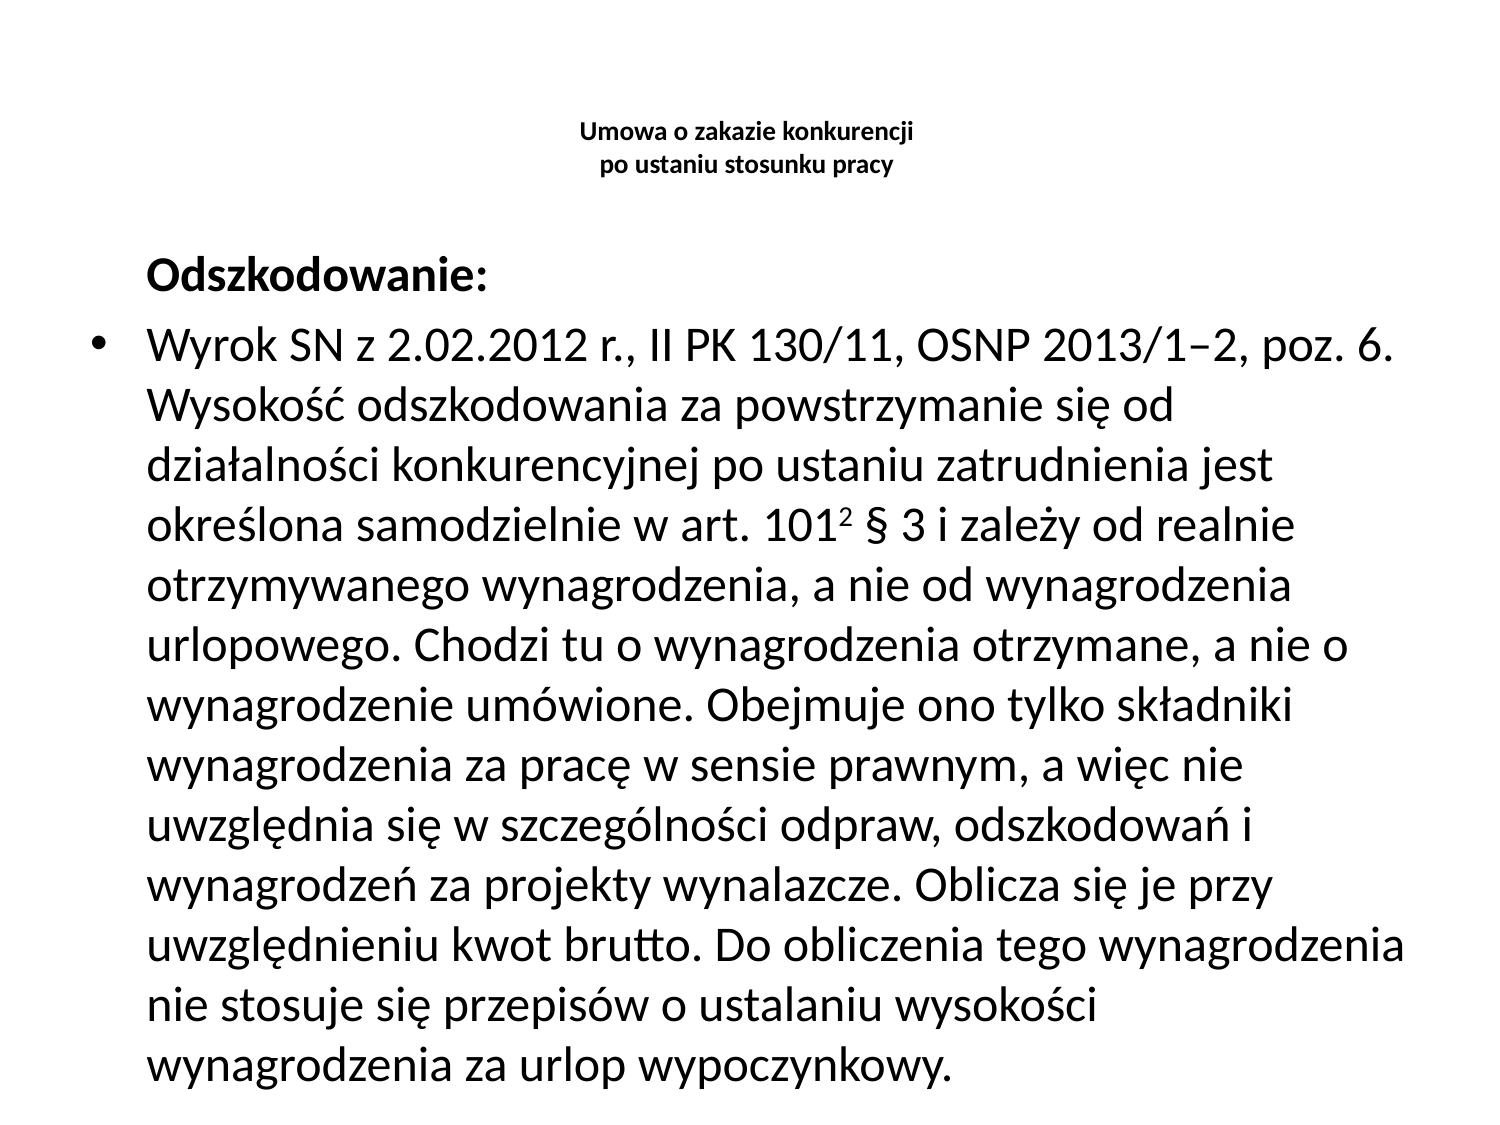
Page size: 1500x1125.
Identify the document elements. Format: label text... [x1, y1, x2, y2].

title Umowa o zakazie konkurencji po ustaniu stosunku pracy [75, 70, 1425, 233]
list Odszkodowanie: Wyrok SN z 2.02.2012 r., II PK 130/11, OSNP 2013/1–2, poz. 6. Wysokość odszkodowania za powstrzymanie się od działalności konkurencyjnej po ustaniu zatrudnienia jest określona samodzielnie w art. 1012 § 3 i zależy od realnie otrzymywanego wynagrodzenia, a nie od wynagrodzenia urlopowego. Chodzi tu o wynagrodzenia otrzymane, a nie o wynagrodzenie umówione. Obejmuje ono tylko składniki wynagrodzenia za pracę w sensie prawnym, a więc nie uwzględnia się w szczególności odpraw, odszkodowań i wynagrodzeń za projekty wynalazcze. Oblicza się je przy uwzględnieniu kwot brutto. Do obliczenia tego wynagrodzenia nie stosuje się przepisów o ustalaniu wysokości wynagrodzenia za urlop wypoczynkowy. [75, 234, 1425, 1090]
